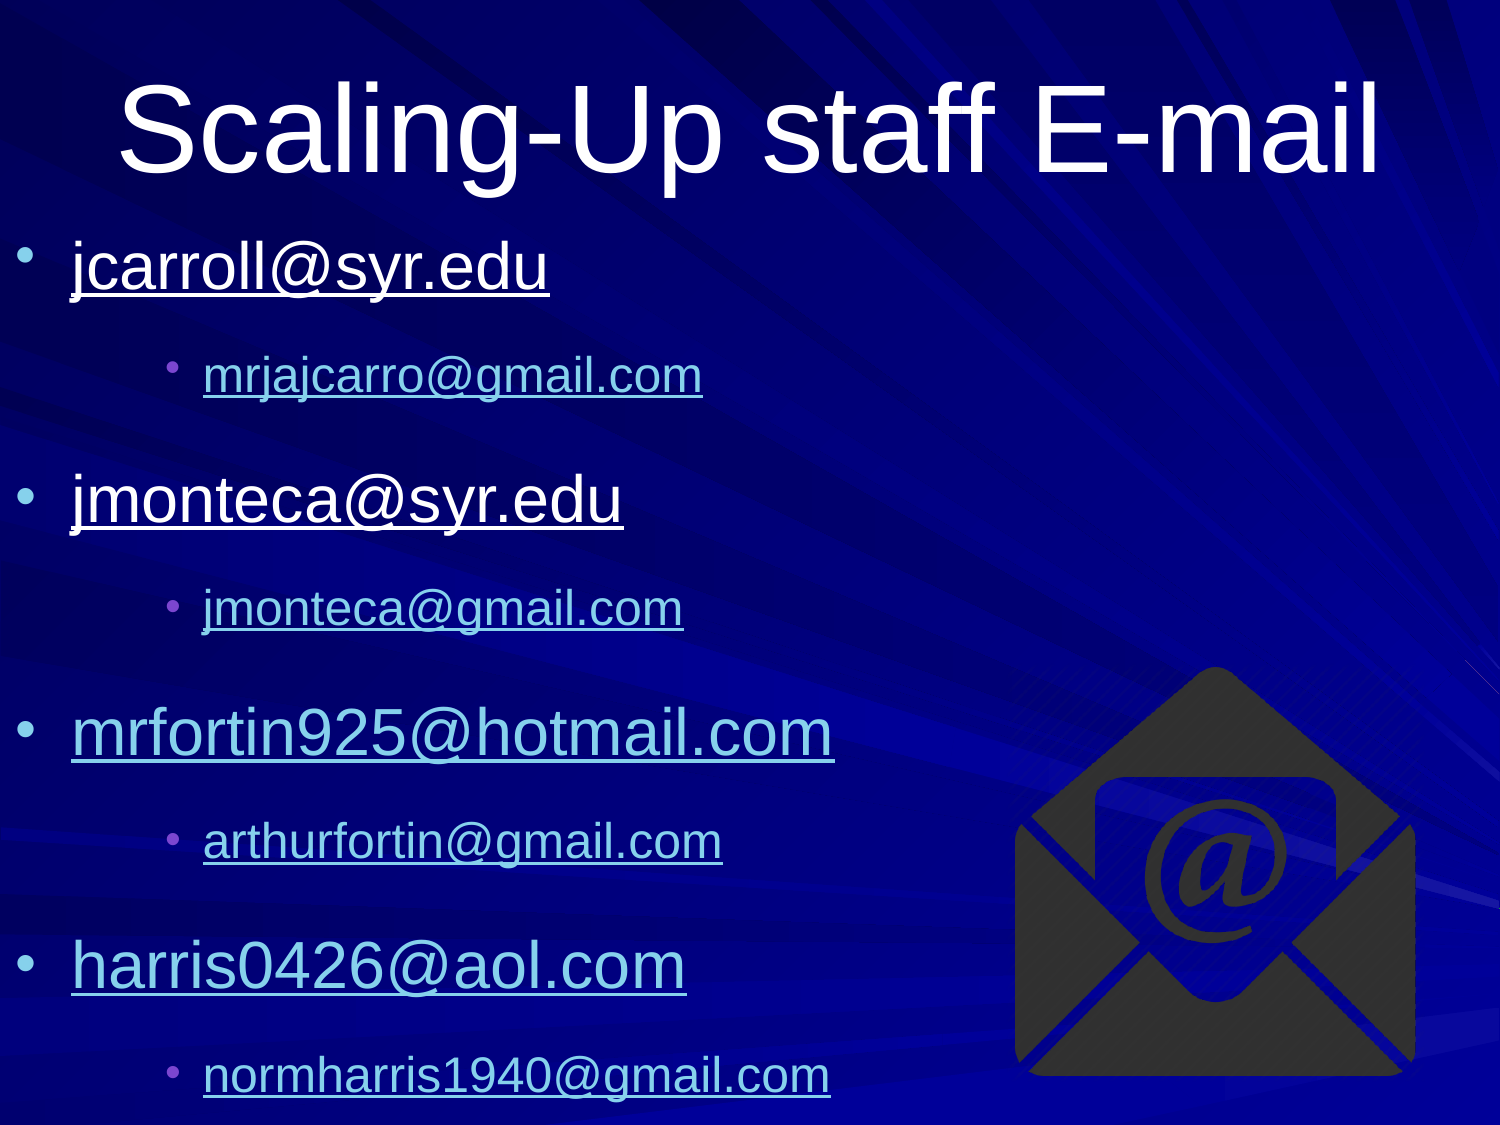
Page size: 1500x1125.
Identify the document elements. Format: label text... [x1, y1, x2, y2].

list jcarroll@syr.edu mrjajcarro@gmail.com jmonteca@syr.edu jmonteca@gmail.com mrfortin925@hotmail.com arthurfortin@gmail.com harris0426@aol.com normharris1940@gmail.com [0, 174, 1500, 1113]
title Scaling-Up staff E-mail [74, 45, 1426, 174]
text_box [1005, 662, 1426, 1083]
